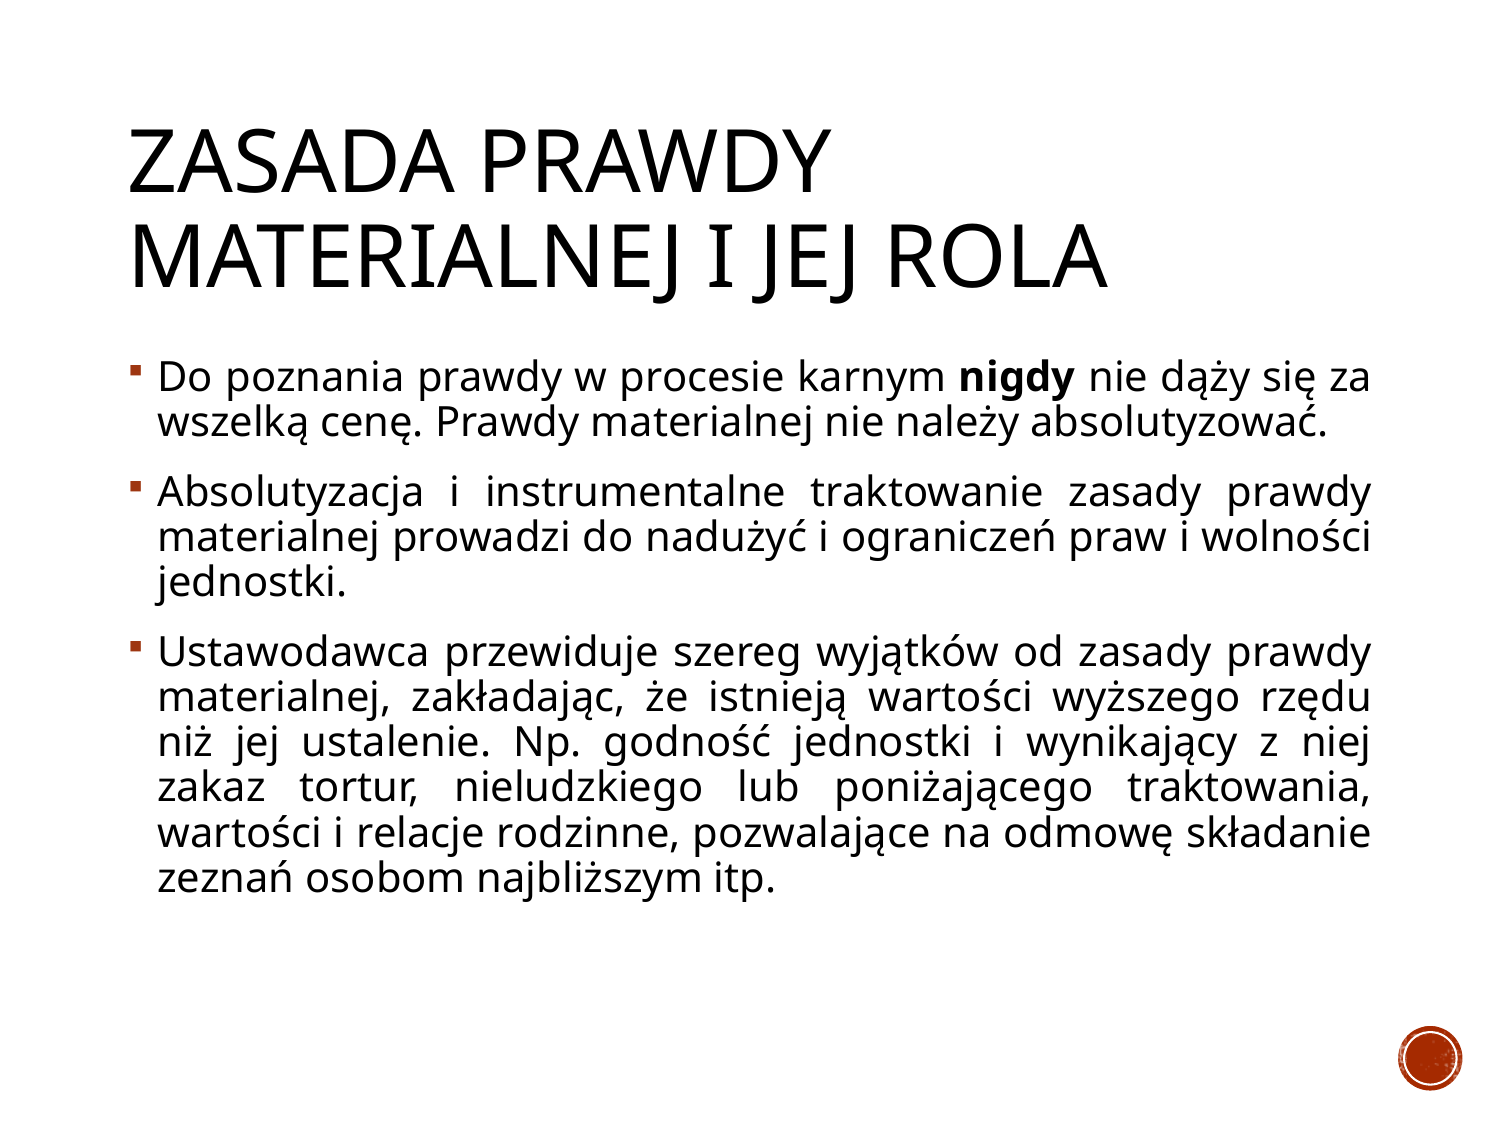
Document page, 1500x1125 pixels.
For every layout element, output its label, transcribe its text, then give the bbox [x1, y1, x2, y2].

title Zasada prawdy materialnej i jej rola [112, 79, 1388, 344]
list Do poznania prawdy w procesie karnym nigdy nie dąży się za wszelką cenę. Prawdy materialnej nie należy absolutyzować. Absolutyzacja i instrumentalne traktowanie zasady prawdy materialnej prowadzi do nadużyć i ograniczeń praw i wolności jednostki. Ustawodawca przewiduje szereg wyjątków od zasady prawdy materialnej, zakładając, że istnieją wartości wyższego rzędu niż jej ustalenie. Np. godność jednostki i wynikający z niej zakaz tortur, nieludzkiego lub poniżającego traktowania, wartości i relacje rodzinne, pozwalające na odmowę składanie zeznań osobom najbliższym itp. [112, 348, 1388, 1013]
